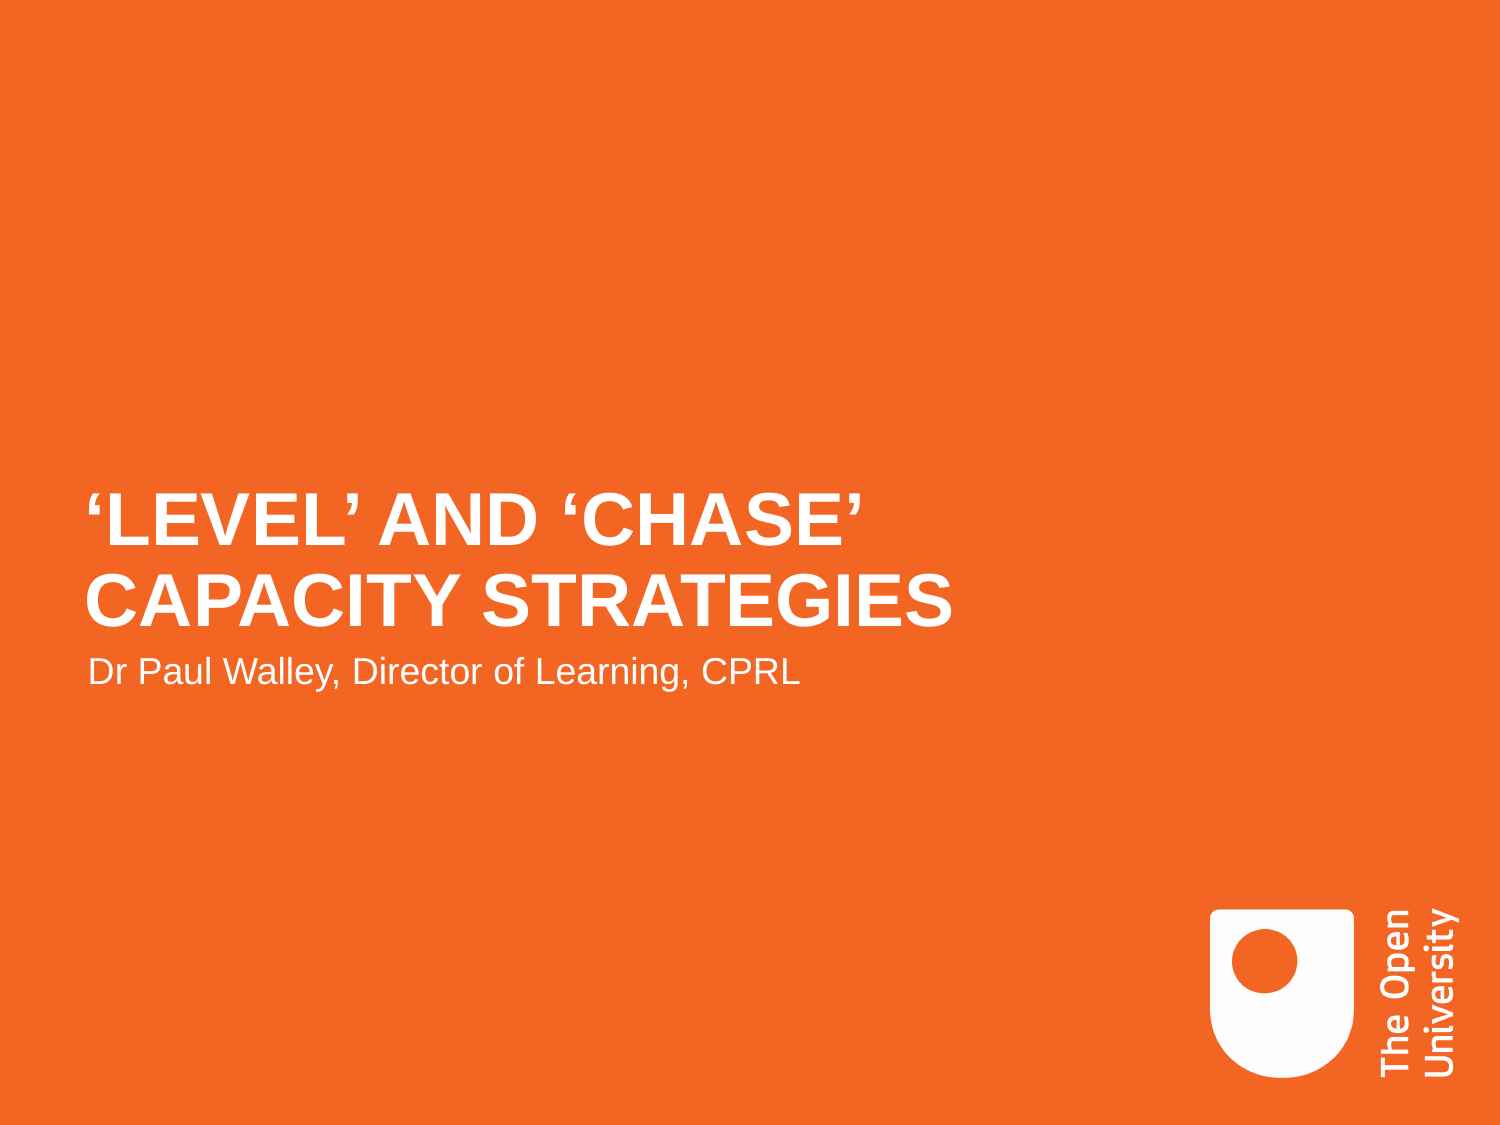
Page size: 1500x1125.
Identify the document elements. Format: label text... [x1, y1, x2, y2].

title ‘LEVEL’ AND ‘CHASE’ CAPACITY STRATEGIES [84, 480, 1384, 645]
subtitle Dr Paul Walley, Director of Learning, CPRL [87, 647, 1388, 751]
picture [1210, 908, 1459, 1078]
